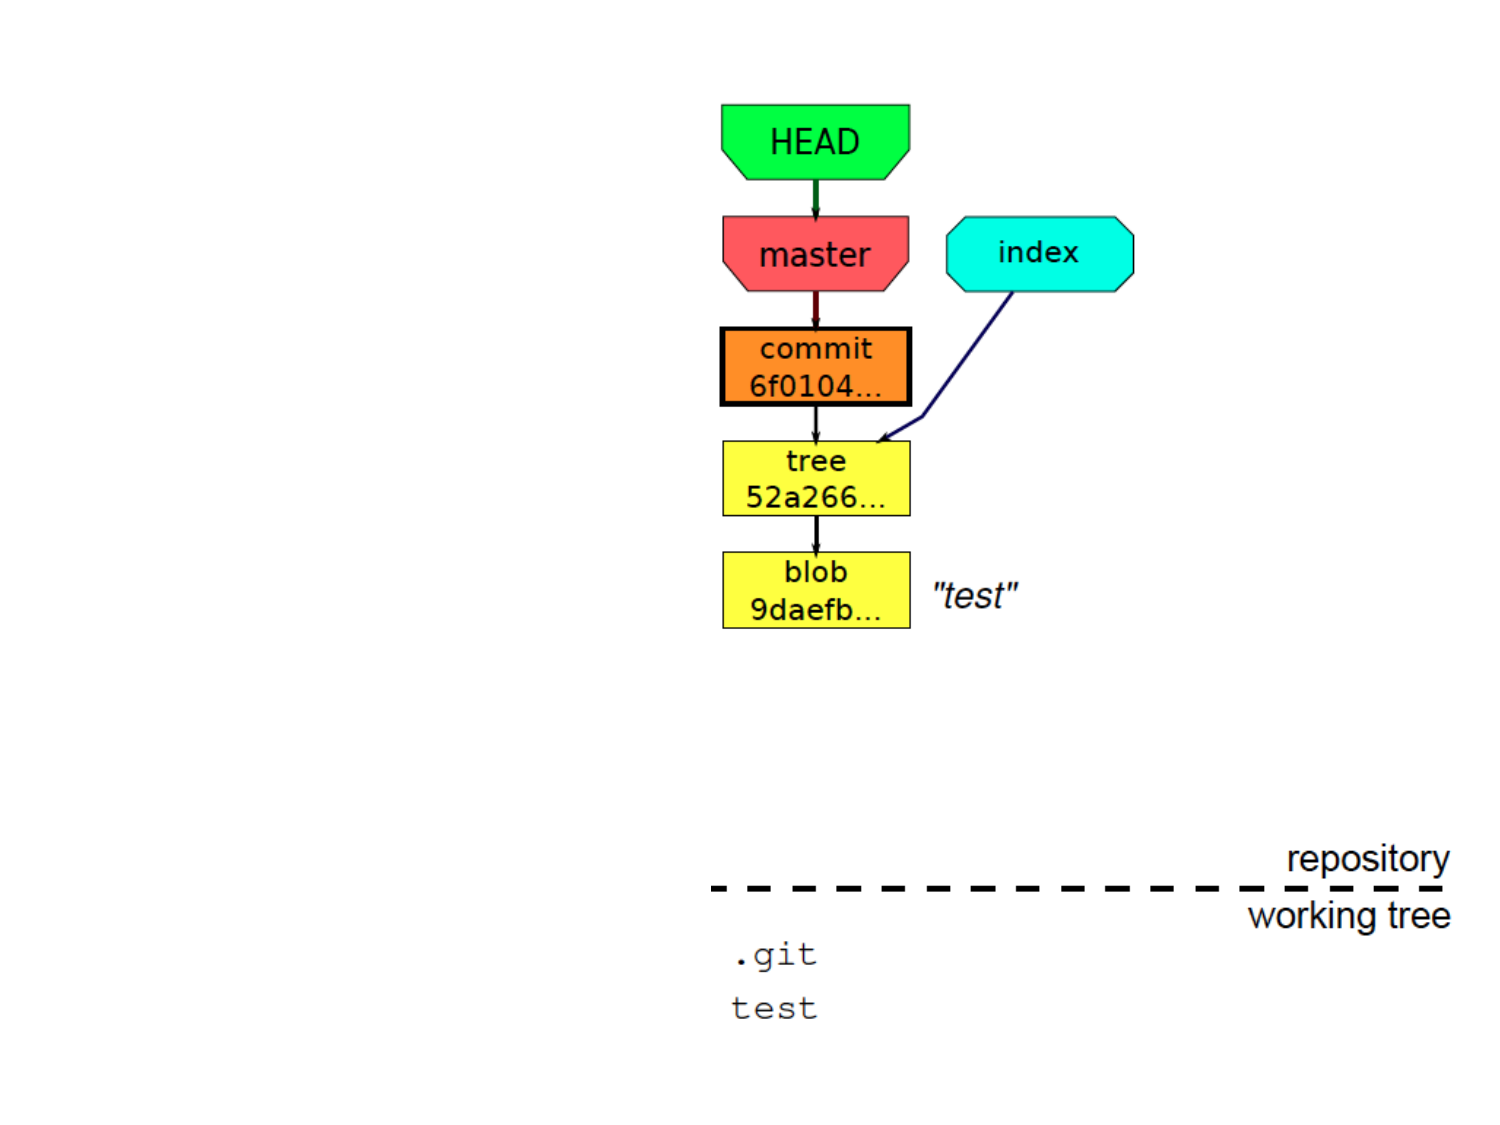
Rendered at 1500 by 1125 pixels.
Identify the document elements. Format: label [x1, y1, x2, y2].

picture [711, 96, 1467, 1035]
